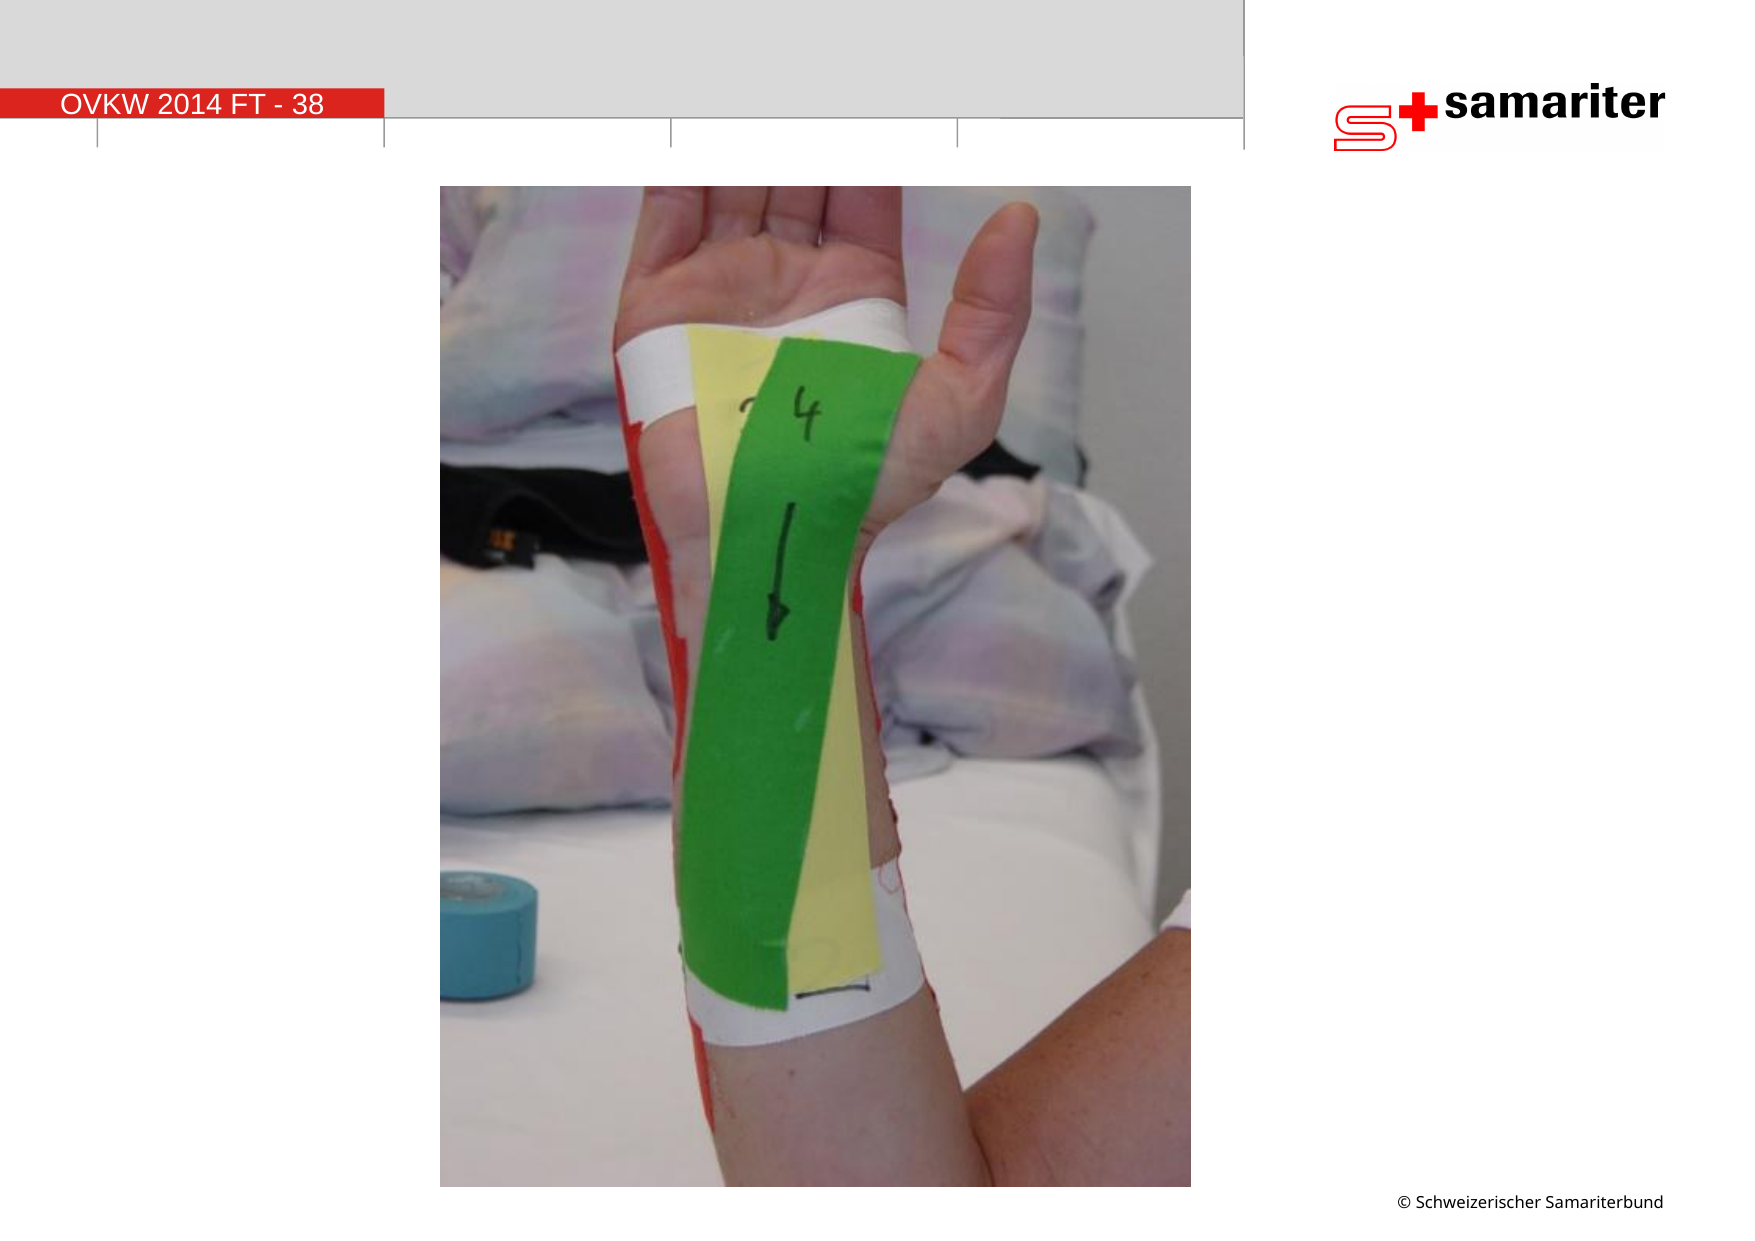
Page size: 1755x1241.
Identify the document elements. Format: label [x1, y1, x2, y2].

picture [1334, 83, 1666, 151]
picture [439, 186, 1191, 1187]
